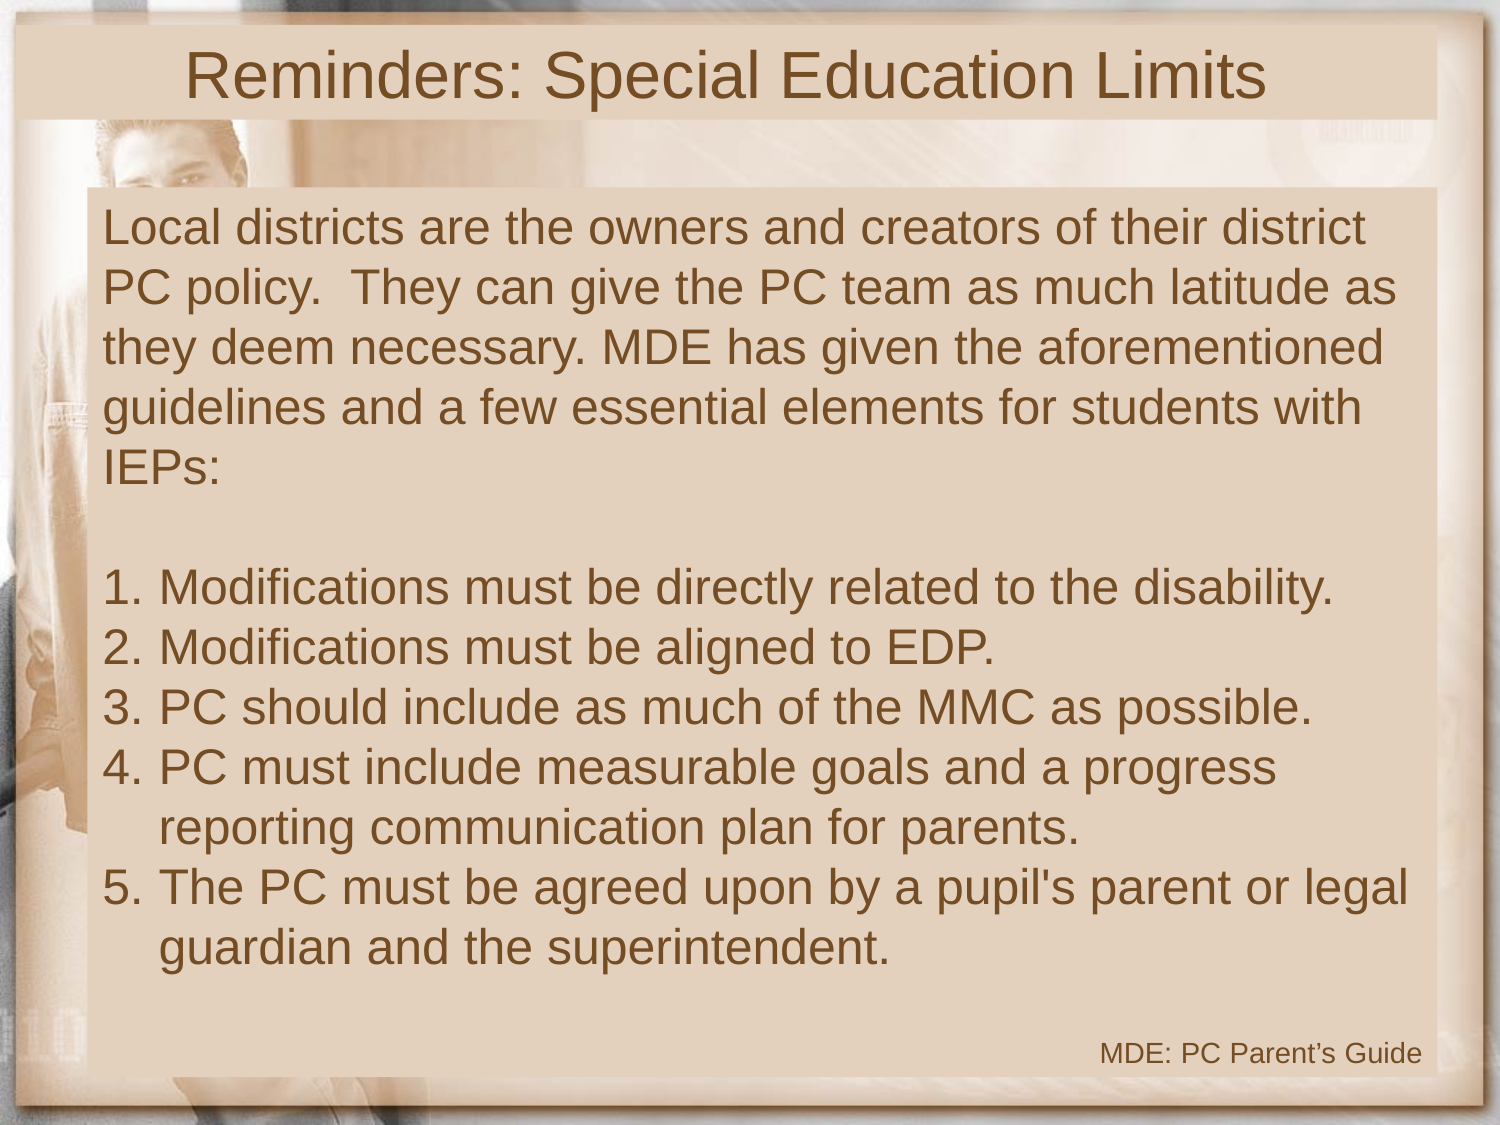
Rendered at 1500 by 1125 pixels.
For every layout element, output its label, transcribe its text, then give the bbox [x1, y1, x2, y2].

text_box Reminders: Special Education Limits [15, 24, 1438, 120]
picture [0, 0, 1500, 1125]
text_box Local districts are the owners and creators of their district PC policy. They can give the PC team as much latitude as they deem necessary. MDE has given the aforementioned guidelines and a few essential elements for students with IEPs: Modifications must be directly related to the disability. Modifications must be aligned to EDP. PC should include as much of the MMC as possible. PC must include measurable goals and a progress reporting communication plan for parents. The PC must be agreed upon by a pupil's parent or legal guardian and the superintendent. MDE: PC Parent’s Guide [87, 187, 1438, 1078]
